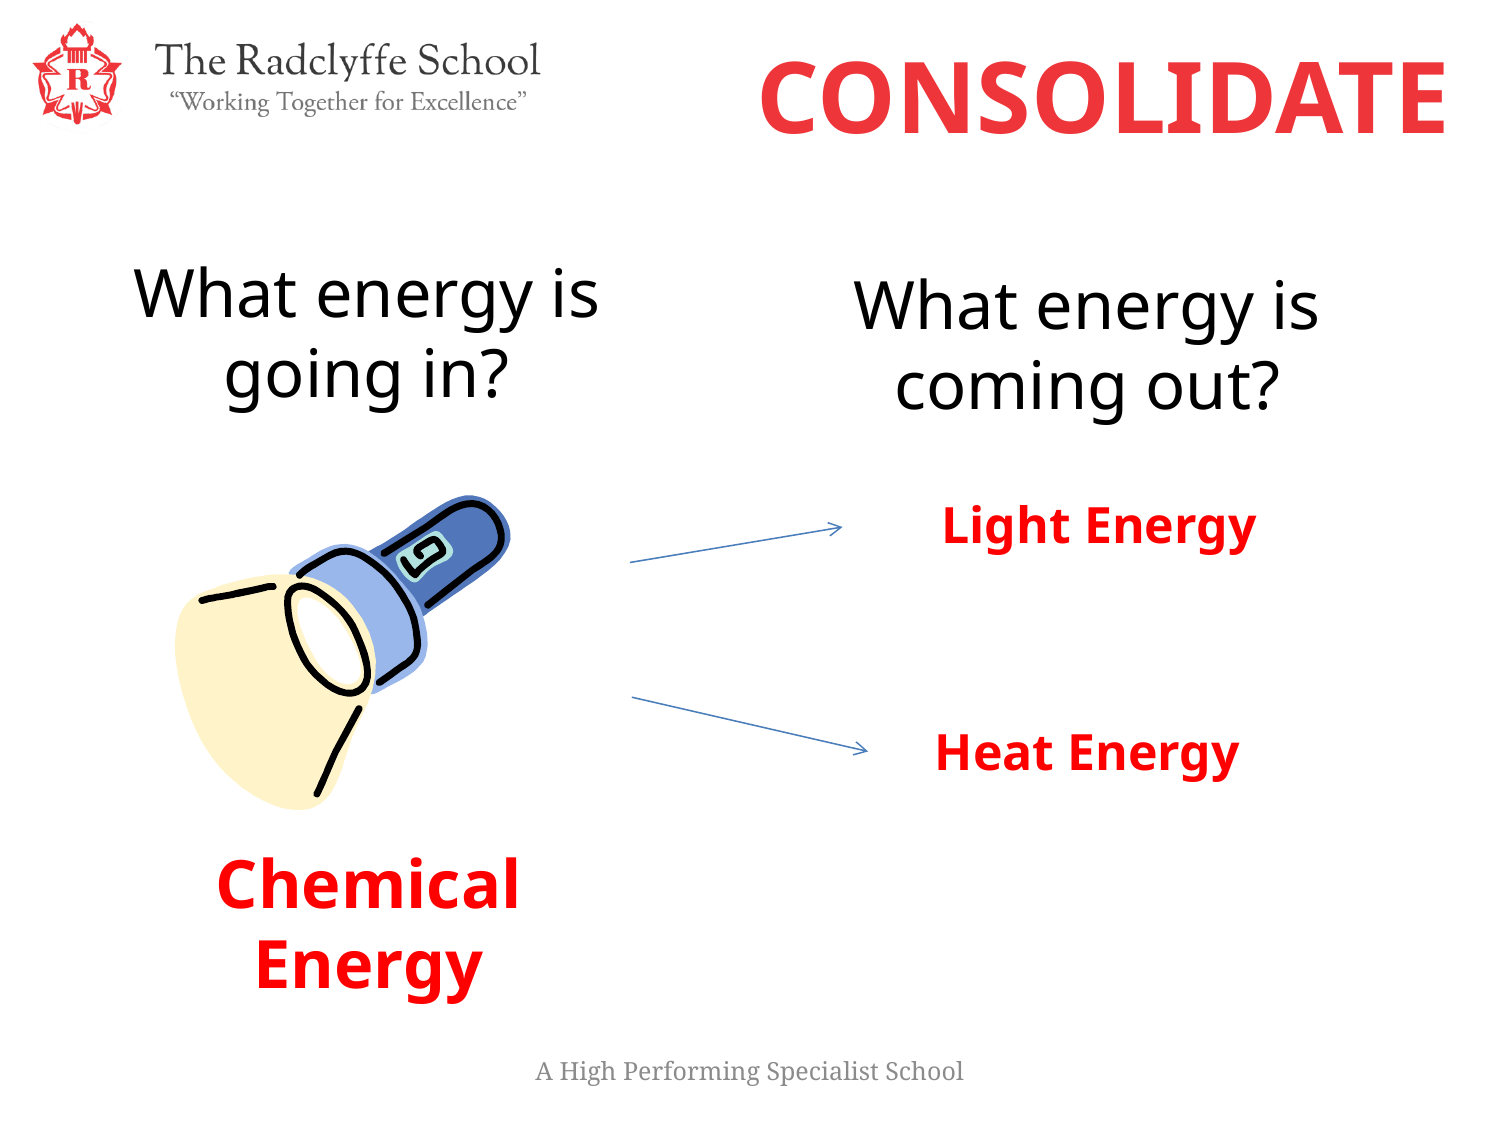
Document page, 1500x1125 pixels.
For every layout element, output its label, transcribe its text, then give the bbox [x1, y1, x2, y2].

text_box What energy is coming out? [808, 255, 1366, 457]
text_box CONSOLIDATE [700, 0, 1500, 188]
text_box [631, 696, 869, 752]
text_box Chemical Energy [90, 834, 648, 1035]
footer A High Performing Specialist School [512, 1042, 988, 1103]
picture [0, 0, 590, 169]
text_box Heat Energy [808, 713, 1366, 790]
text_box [629, 526, 843, 563]
list What energy is going in? [88, 243, 646, 445]
picture [170, 490, 514, 812]
text_box Light Energy [820, 485, 1378, 563]
